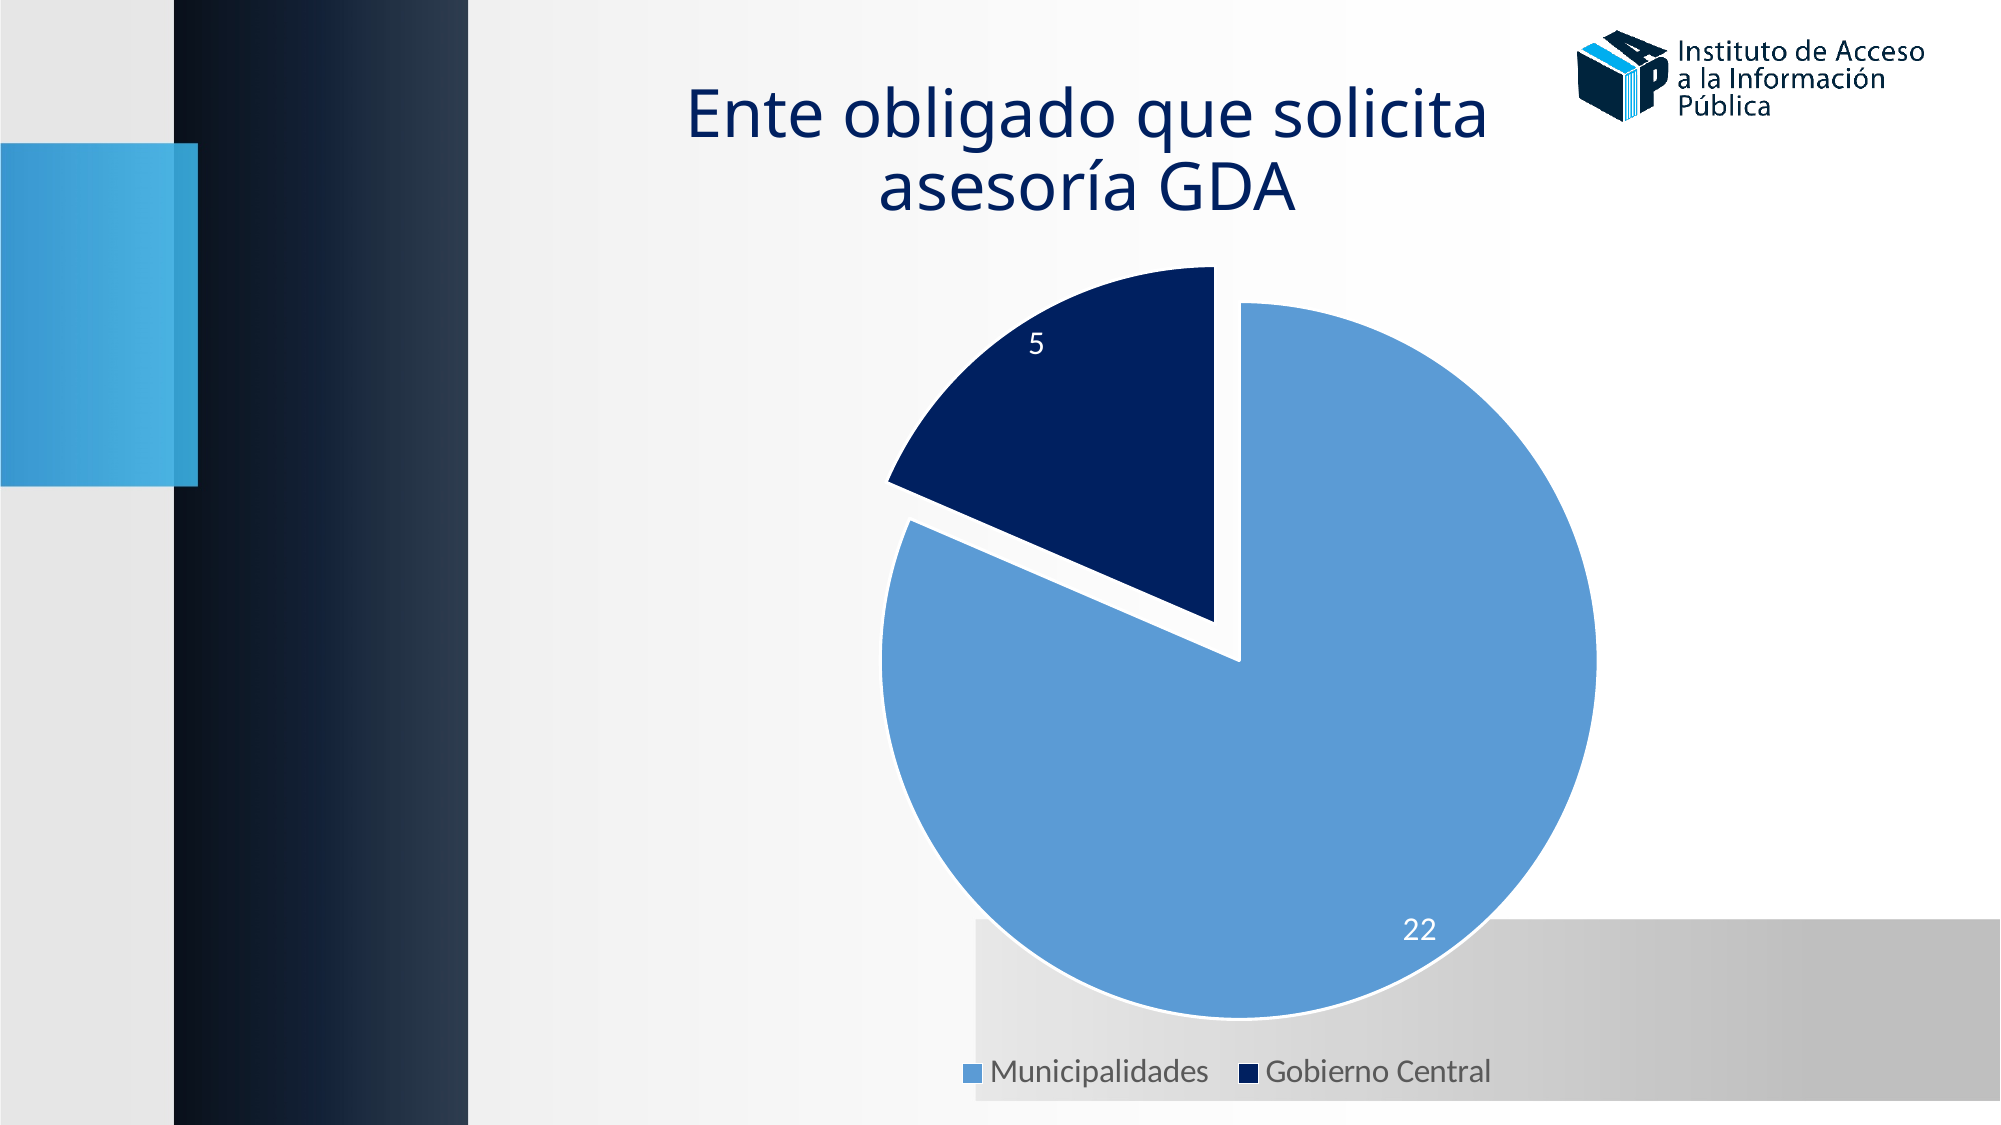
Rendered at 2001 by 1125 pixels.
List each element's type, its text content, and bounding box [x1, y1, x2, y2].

chart [489, 244, 1965, 1098]
picture [0, 0, 2000, 1125]
title Ente obligado que solicita asesoría GDA [582, 59, 1594, 244]
